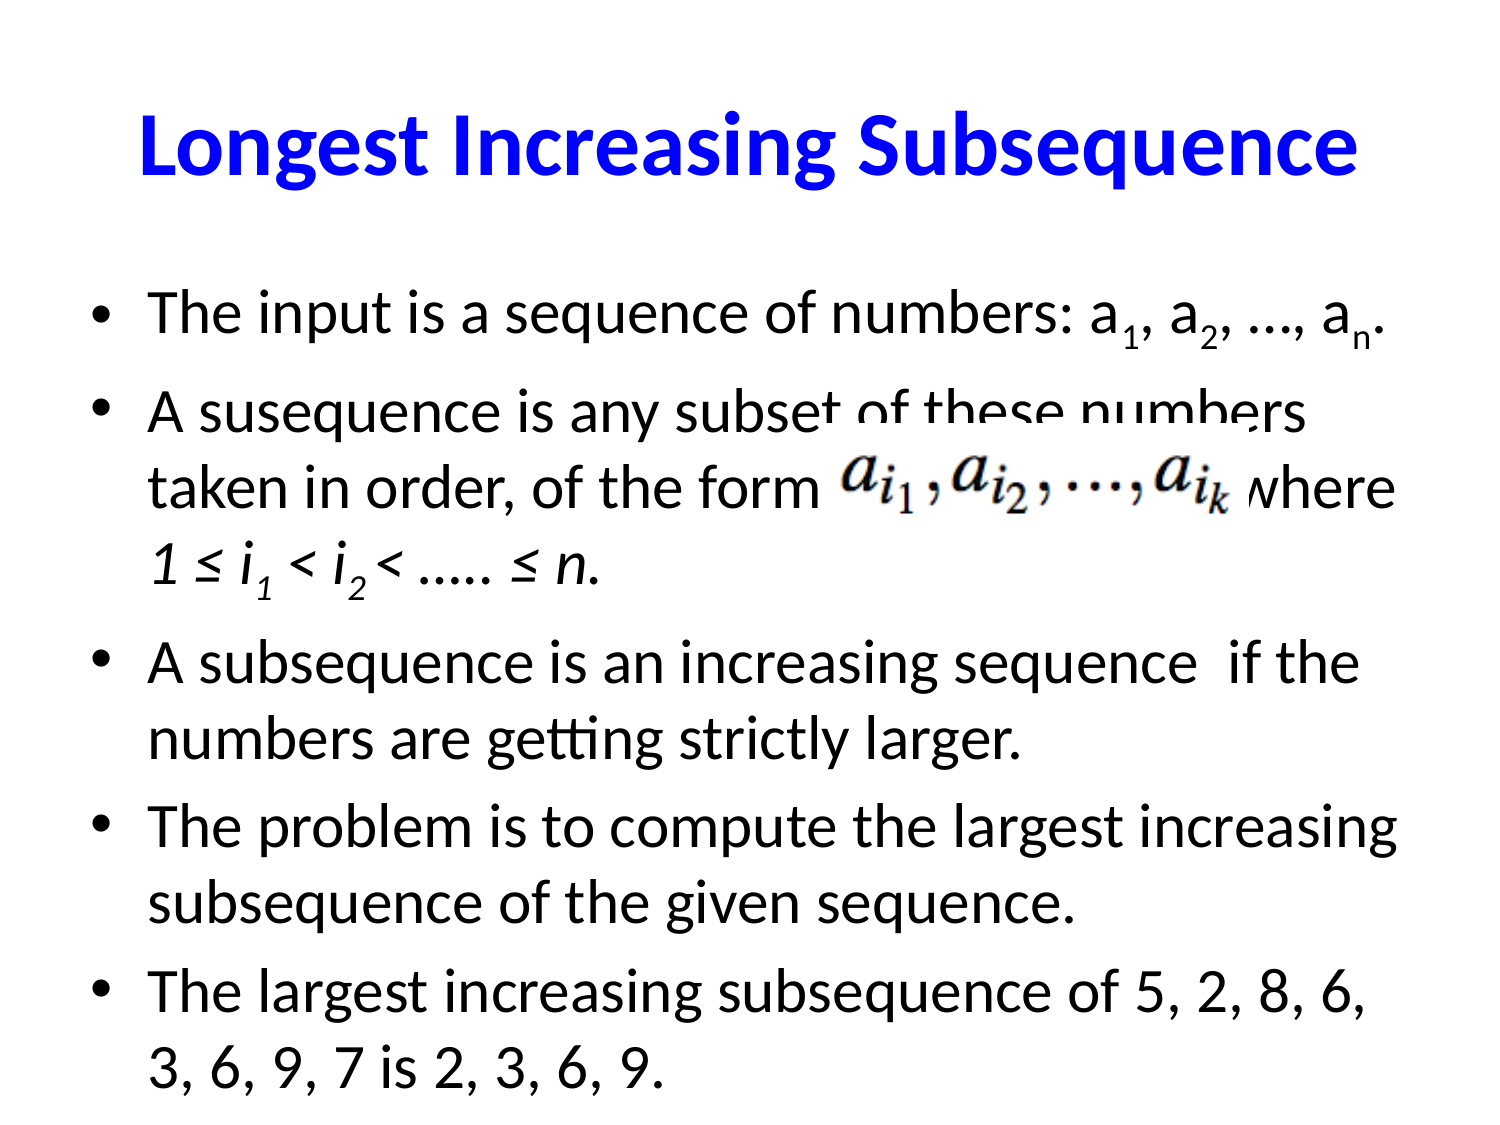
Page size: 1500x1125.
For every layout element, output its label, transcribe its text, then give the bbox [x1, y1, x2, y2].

list The input is a sequence of numbers: a1, a2, …, an. A susequence is any subset of these numbers taken in order, of the form where 1 ≤ i1 < i2 < ….. ≤ n. A subsequence is an increasing sequence if the numbers are getting strictly larger. The problem is to compute the largest increasing subsequence of the given sequence. The largest increasing subsequence of 5, 2, 8, 6, 3, 6, 9, 7 is 2, 3, 6, 9. [75, 262, 1425, 1125]
title Longest Increasing Subsequence [75, 45, 1425, 233]
picture [819, 423, 1249, 543]
